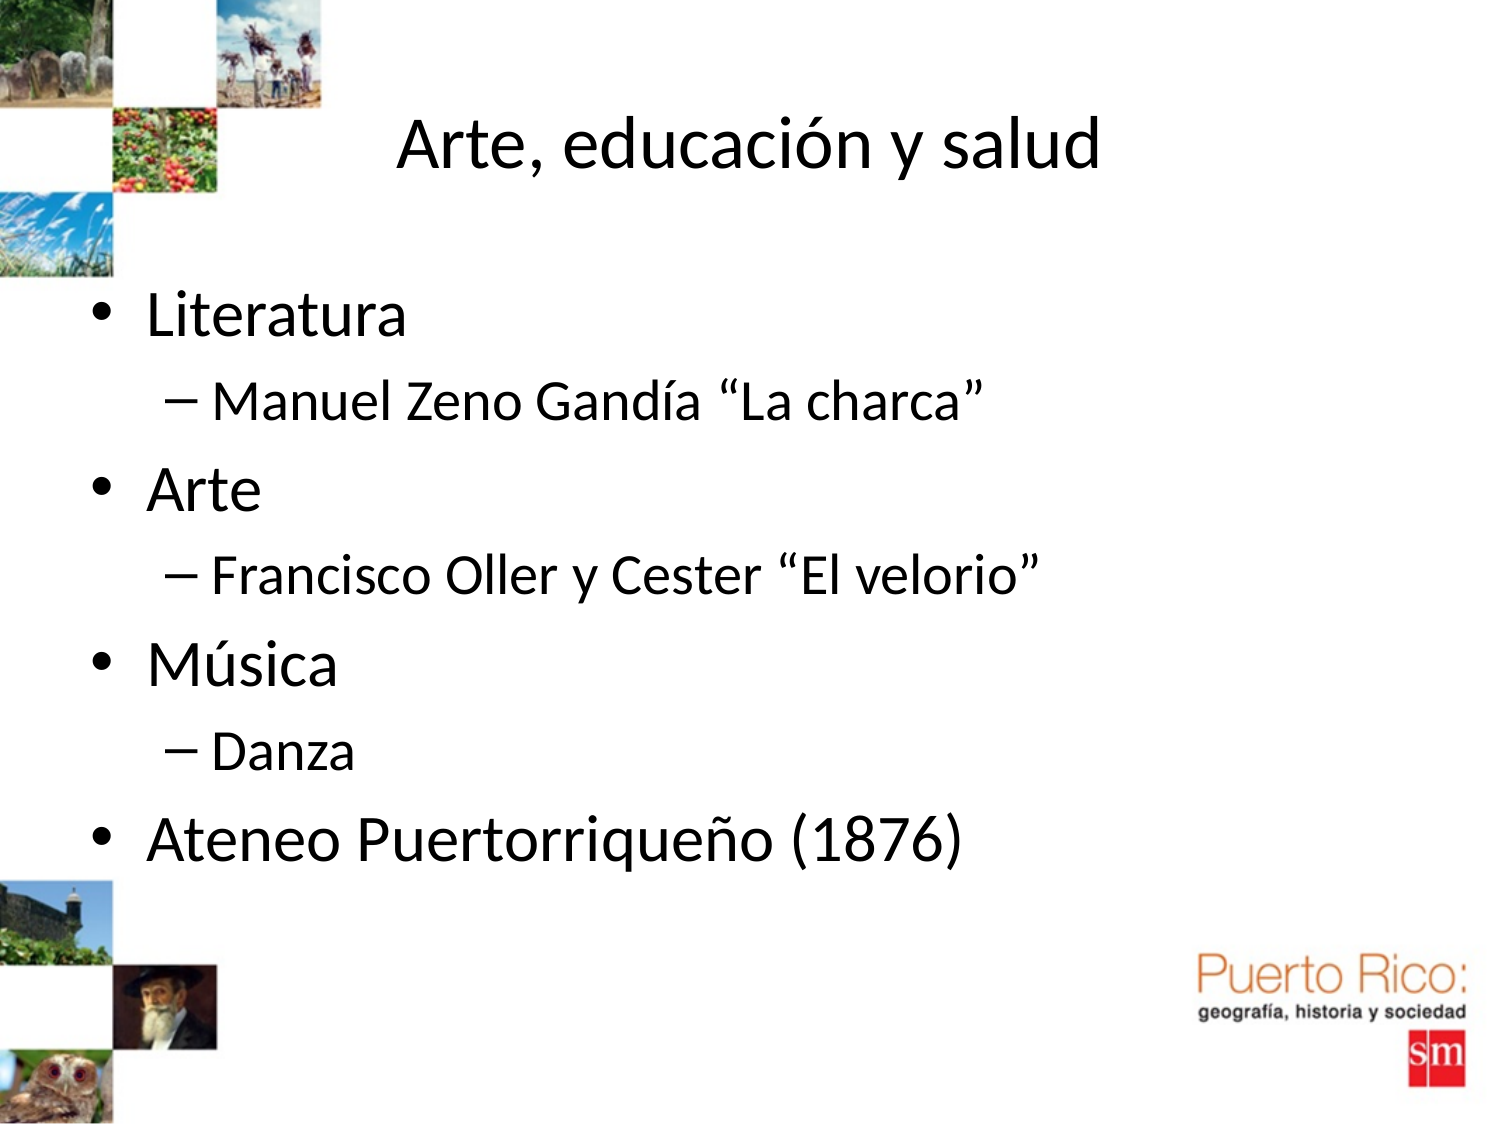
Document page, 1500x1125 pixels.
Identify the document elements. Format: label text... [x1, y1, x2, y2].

title Arte, educación y salud [75, 45, 1425, 233]
list Literatura Manuel Zeno Gandía “La charca” Arte Francisco Oller y Cester “El velorio” Música Danza Ateneo Puertorriqueño (1876) [75, 262, 1425, 1005]
picture [0, 0, 1500, 1125]
